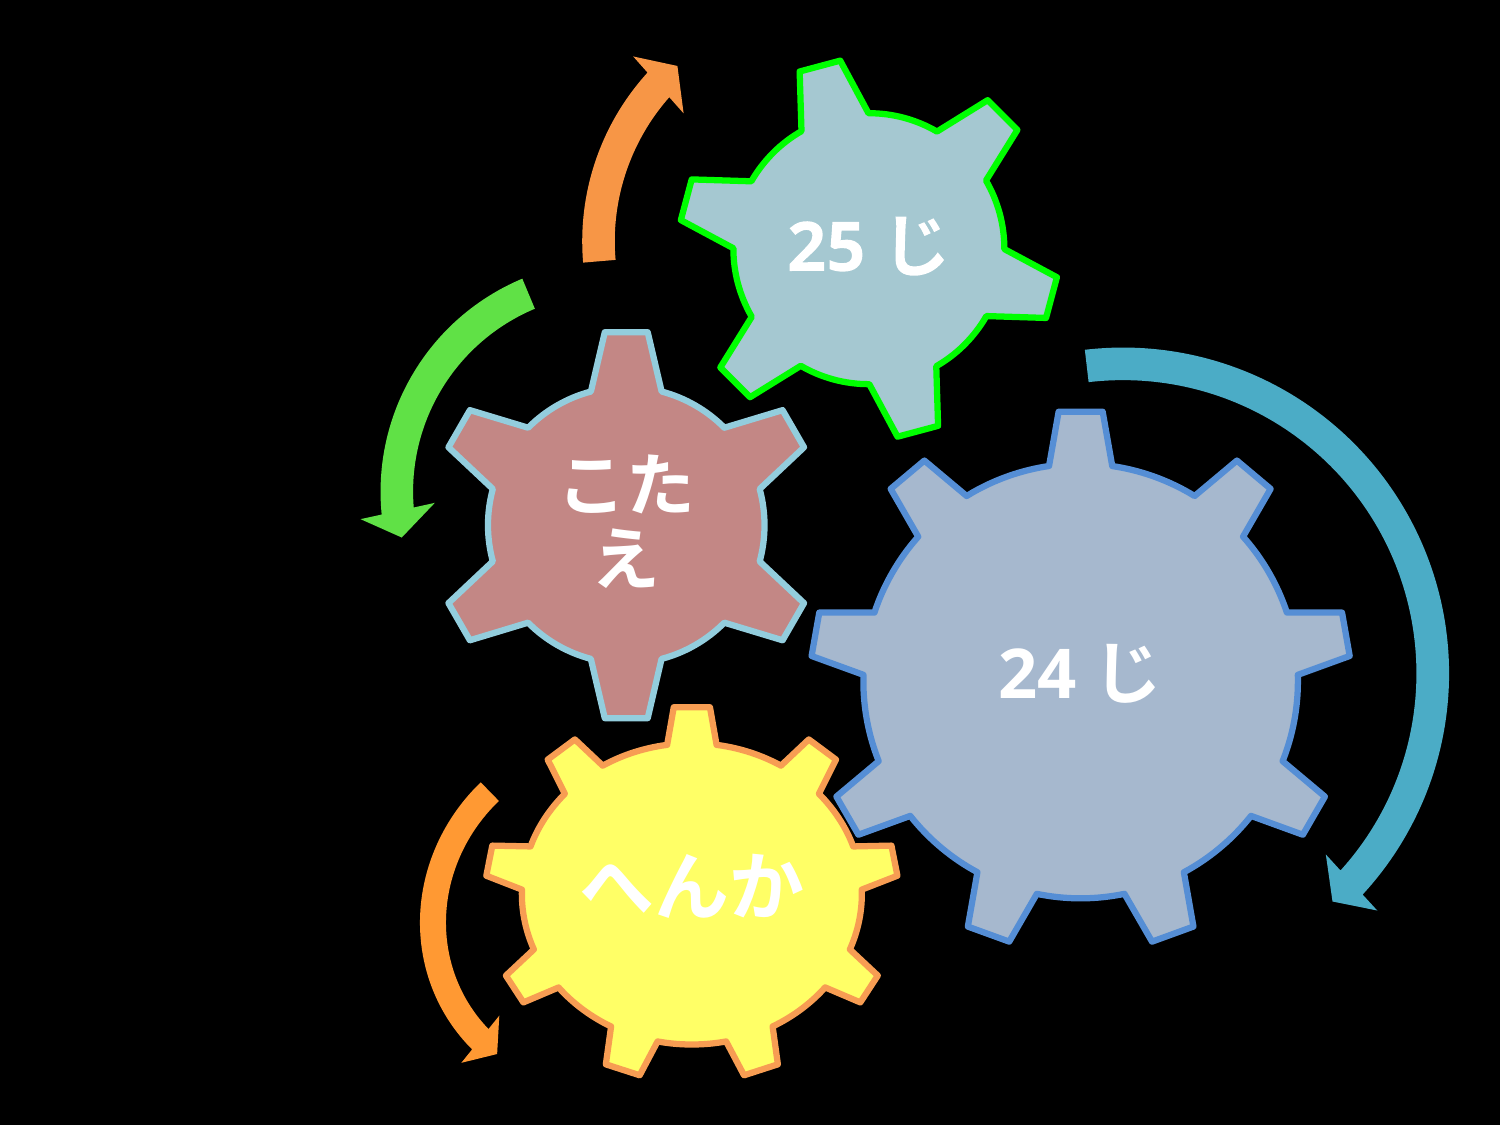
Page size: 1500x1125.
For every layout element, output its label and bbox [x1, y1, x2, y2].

text_box [123, 11, 1465, 1000]
text_box [440, 1006, 478, 1063]
text_box [483, 705, 900, 1083]
